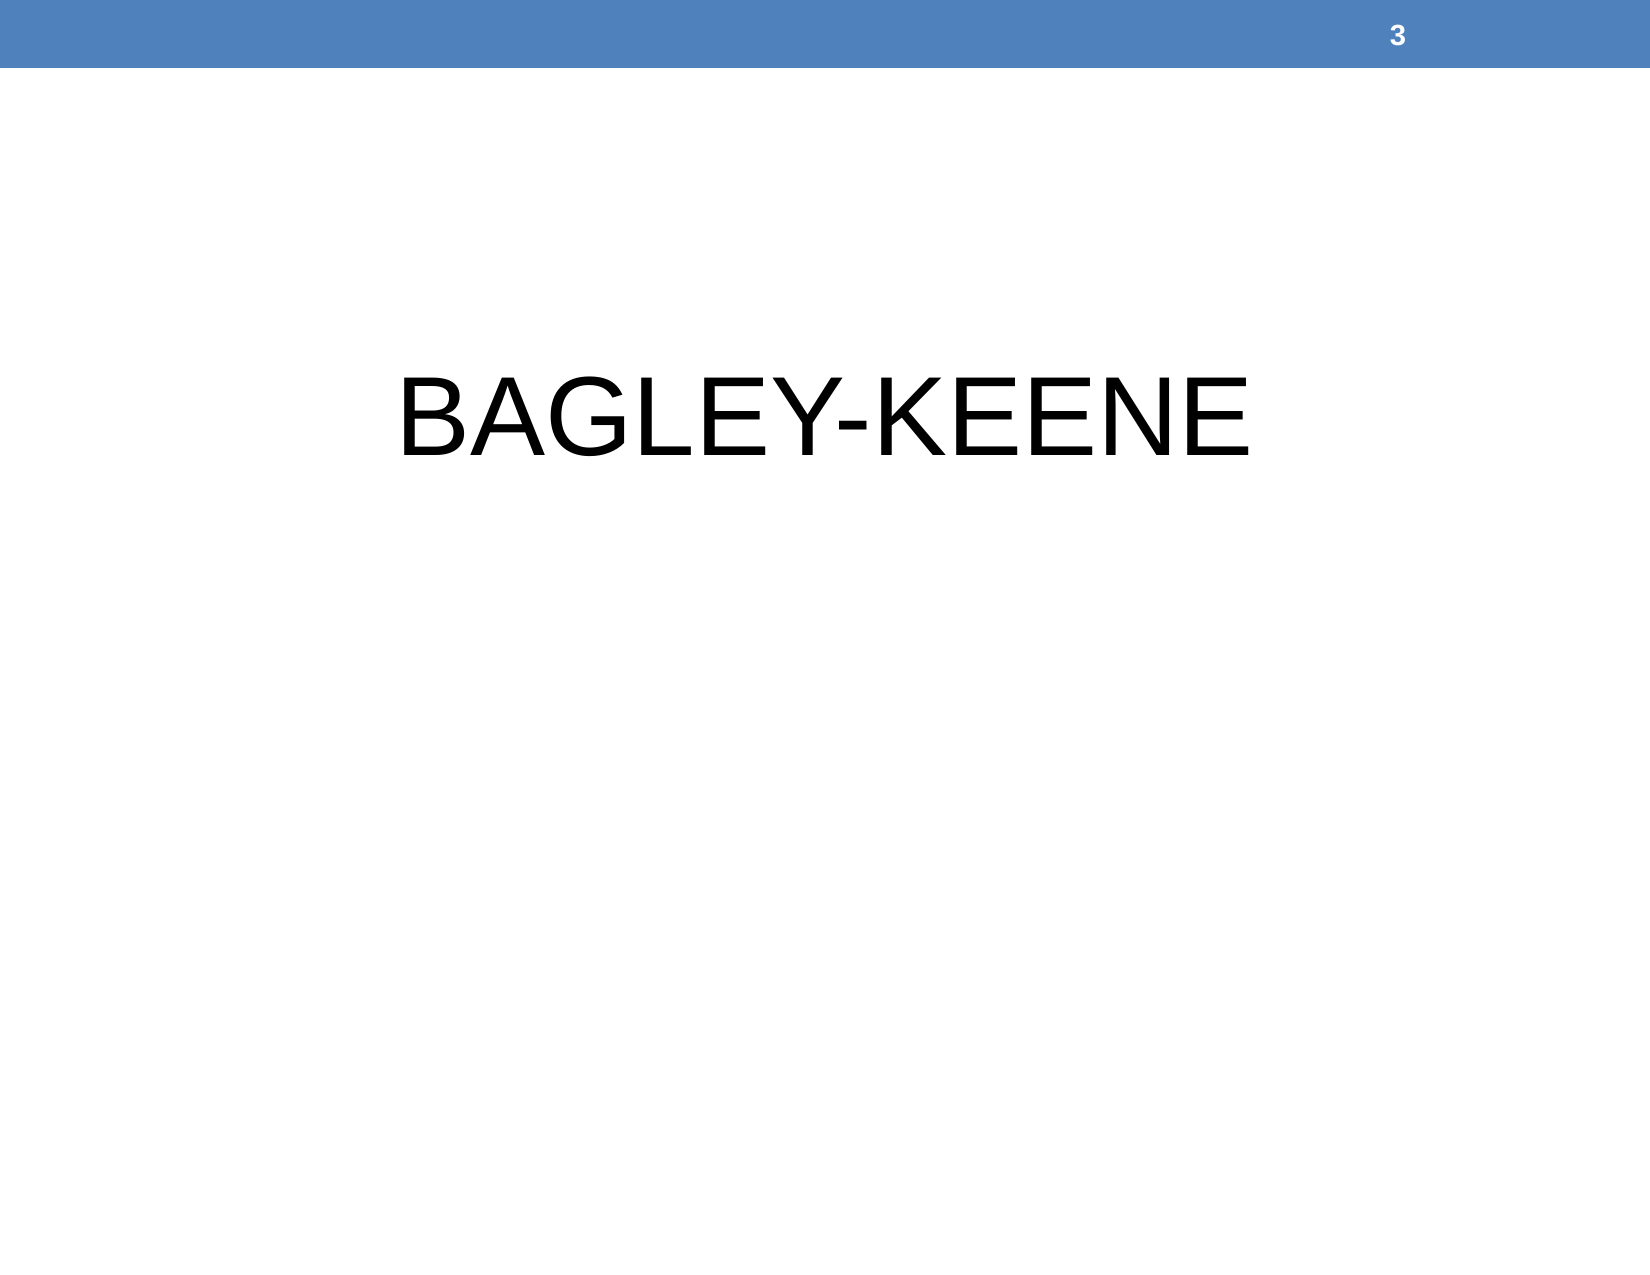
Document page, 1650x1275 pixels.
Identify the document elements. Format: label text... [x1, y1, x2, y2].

list BAGLEY-KEENE [268, 113, 1382, 1205]
slide_number 3 [1374, 3, 1568, 65]
